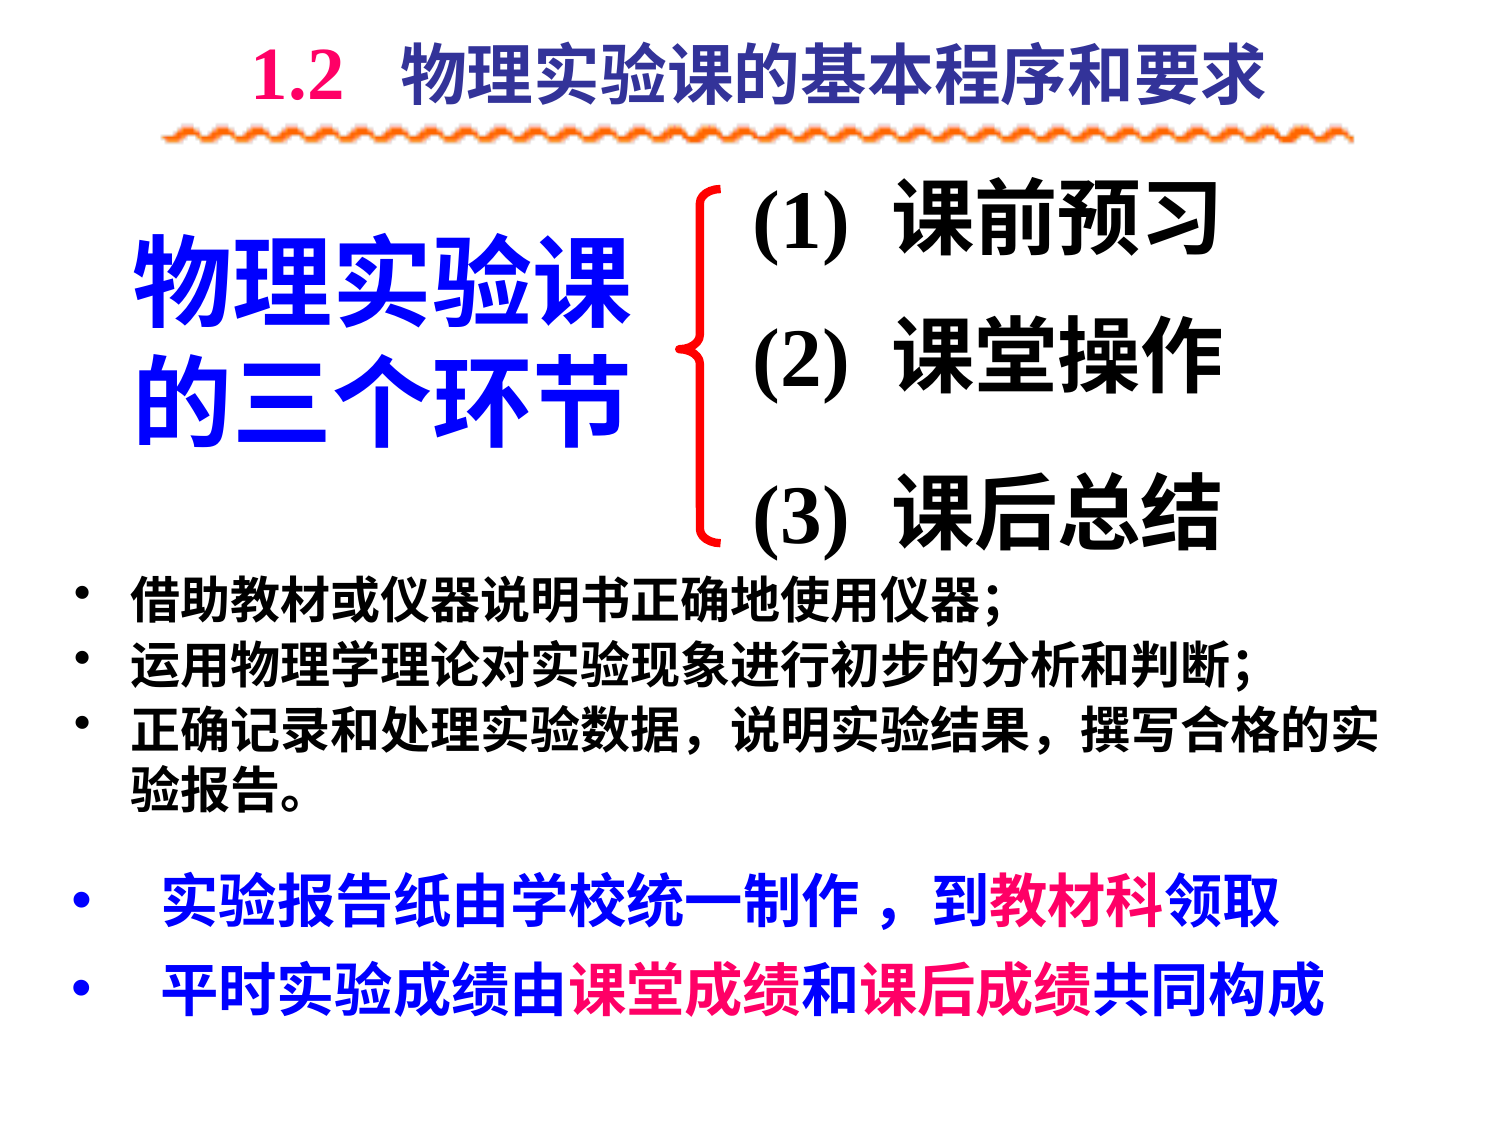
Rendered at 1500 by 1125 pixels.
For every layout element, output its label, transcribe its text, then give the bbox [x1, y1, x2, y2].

text_box (3) 课后总结 [738, 442, 1302, 560]
text_box (1) 课前预习 [738, 147, 1436, 273]
text_box 平时实验成绩由课堂成绩和课后成绩共同构成 [56, 945, 1340, 1030]
text_box (2) 课堂操作 [738, 295, 1255, 411]
text_box [679, 188, 721, 544]
picture [147, 117, 1373, 156]
text_box 1.2 物理实验课的基本程序和要求 [236, 17, 1288, 116]
text_box 借助教材或仪器说明书正确地使用仪器； 运用物理学理论对实验现象进行初步的分析和判断； 正确记录和处理实验数据，说明实验结果，撰写合格的实验报告。 [59, 560, 1418, 827]
text_box 实验报告纸由学校统一制作 ，到教材科领取 [56, 856, 1296, 942]
text_box 物理实验课的三个环节 [118, 212, 662, 468]
